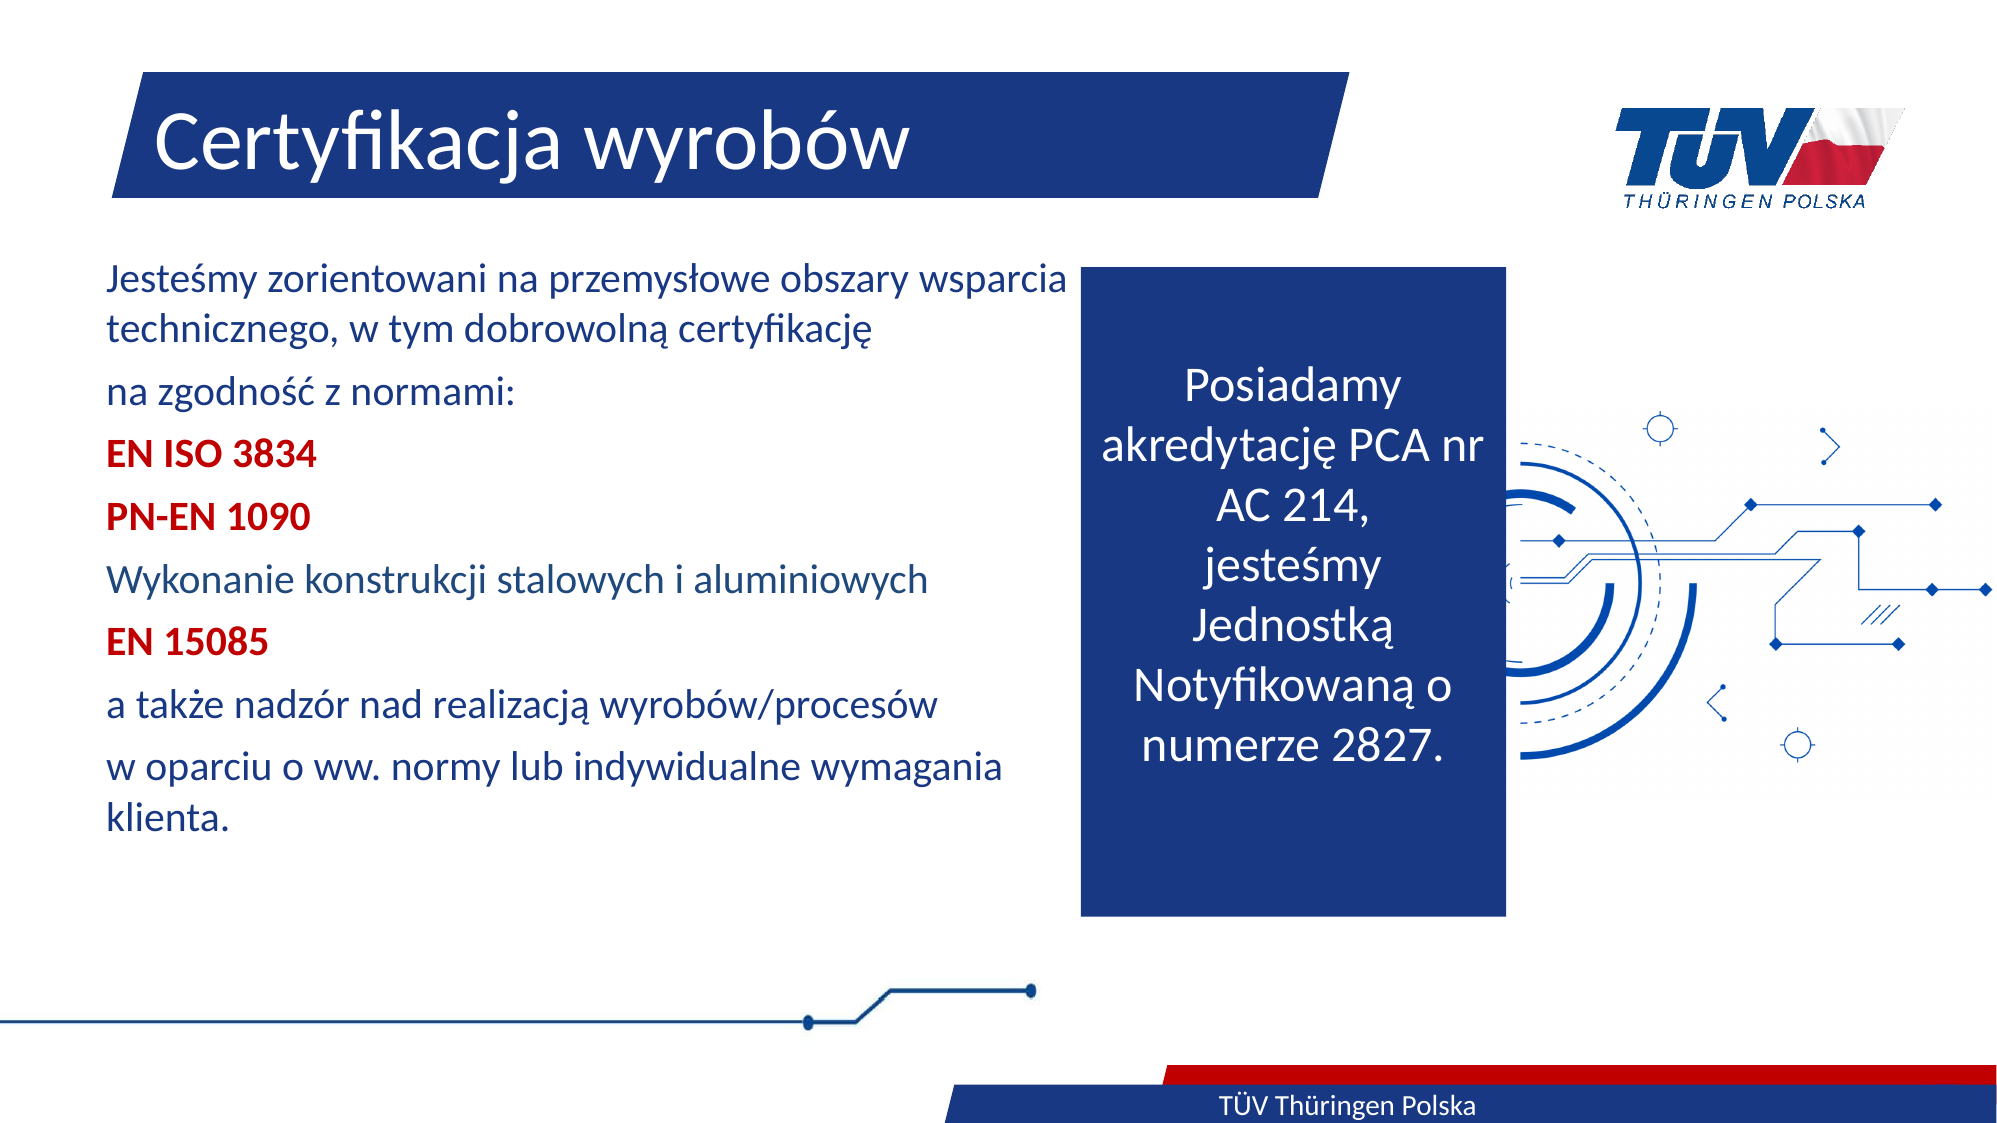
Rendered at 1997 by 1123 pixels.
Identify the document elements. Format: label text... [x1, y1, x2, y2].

picture [1375, 407, 1997, 802]
text_box [1105, 253, 1353, 904]
list Certyfikacja wyrobów [134, 73, 1318, 197]
list Jesteśmy zorientowani na przemysłowe obszary wsparcia technicznego, w tym dobrowolną certyfikację na zgodność z normami: EN ISO 3834 PN-EN 1090 Wykonanie konstrukcji stalowych i aluminiowych EN 15085 a także nadzór nad realizacją wyrobów/procesów w oparciu o ww. normy lub indywidualne wymagania klienta. [86, 240, 1105, 1004]
picture [0, 951, 1058, 1056]
picture [1612, 104, 1911, 212]
text_box Posiadamy akredytację PCA nr AC 214, jesteśmy Jednostką Notyfikowaną o numerze 2827. [1105, 265, 1508, 919]
